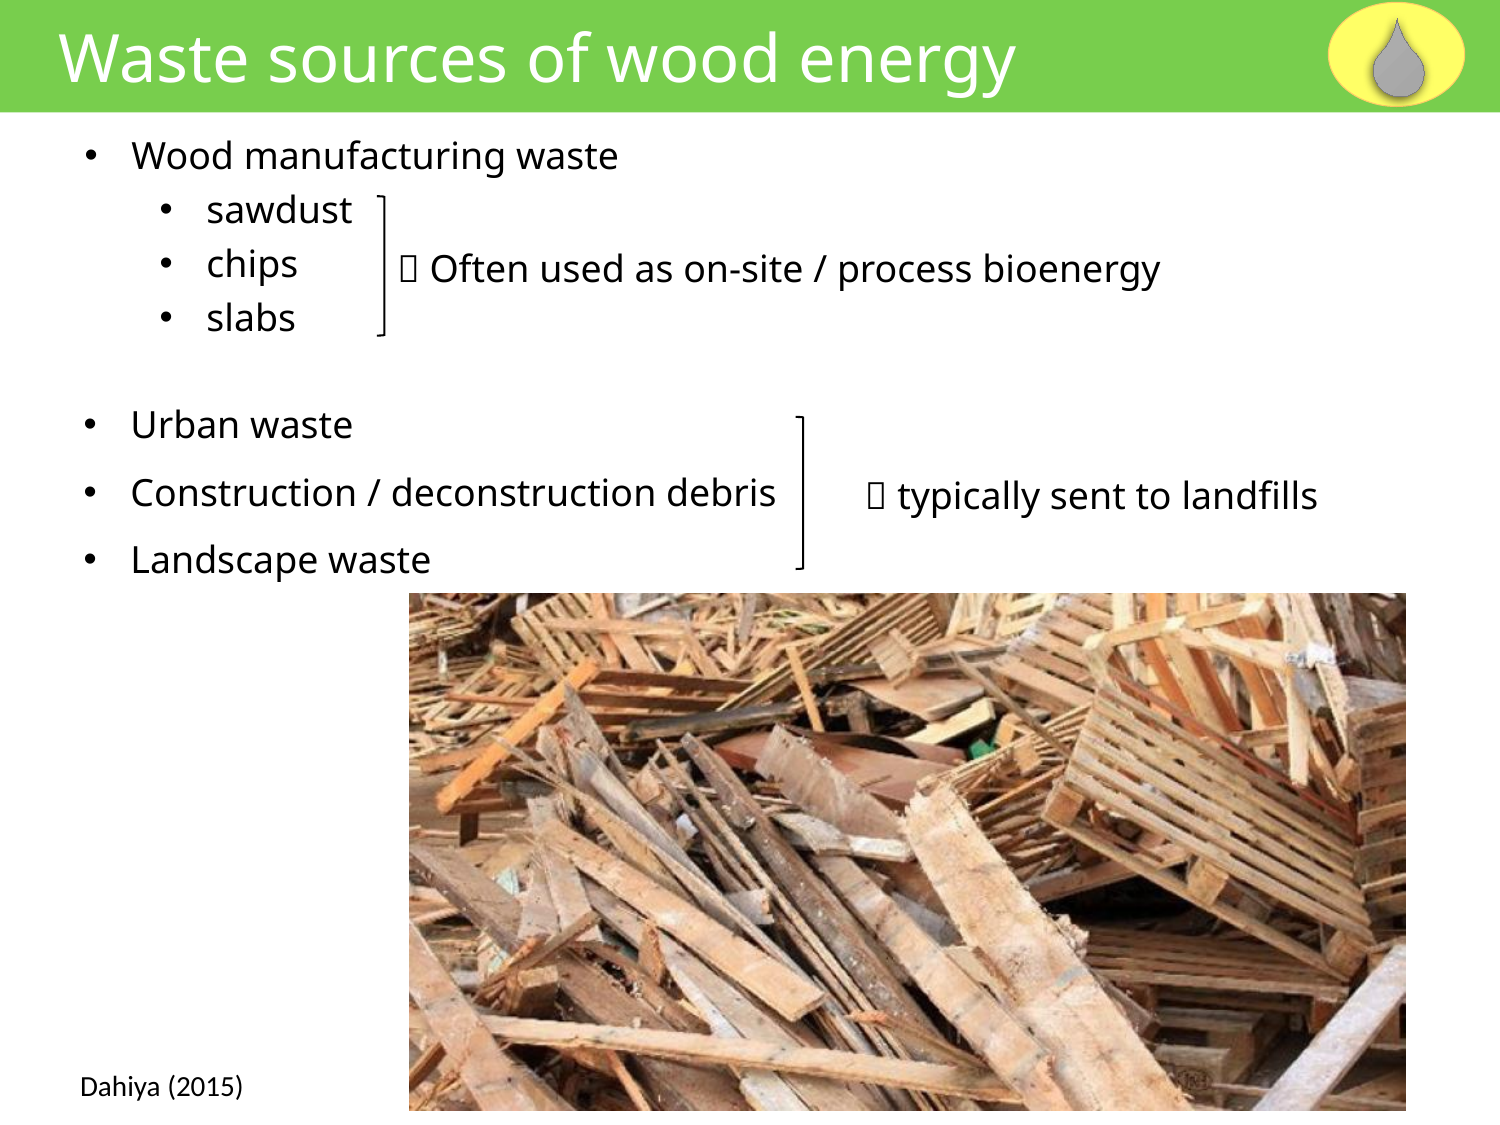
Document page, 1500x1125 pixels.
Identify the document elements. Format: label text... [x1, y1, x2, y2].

text_box [376, 195, 386, 337]
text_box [1328, 2, 1465, 107]
text_box [0, 0, 1500, 113]
picture [409, 593, 1406, 1111]
text_box Urban waste Construction / deconstruction debris Landscape waste [68, 371, 1439, 589]
text_box Waste sources of wood energy [43, 8, 1034, 103]
text_box Dahiya (2015) [65, 1059, 259, 1110]
text_box Wood manufacturing waste sawdust chips slabs [69, 115, 1440, 400]
text_box  Often used as on-site / process bioenergy [382, 237, 1177, 298]
